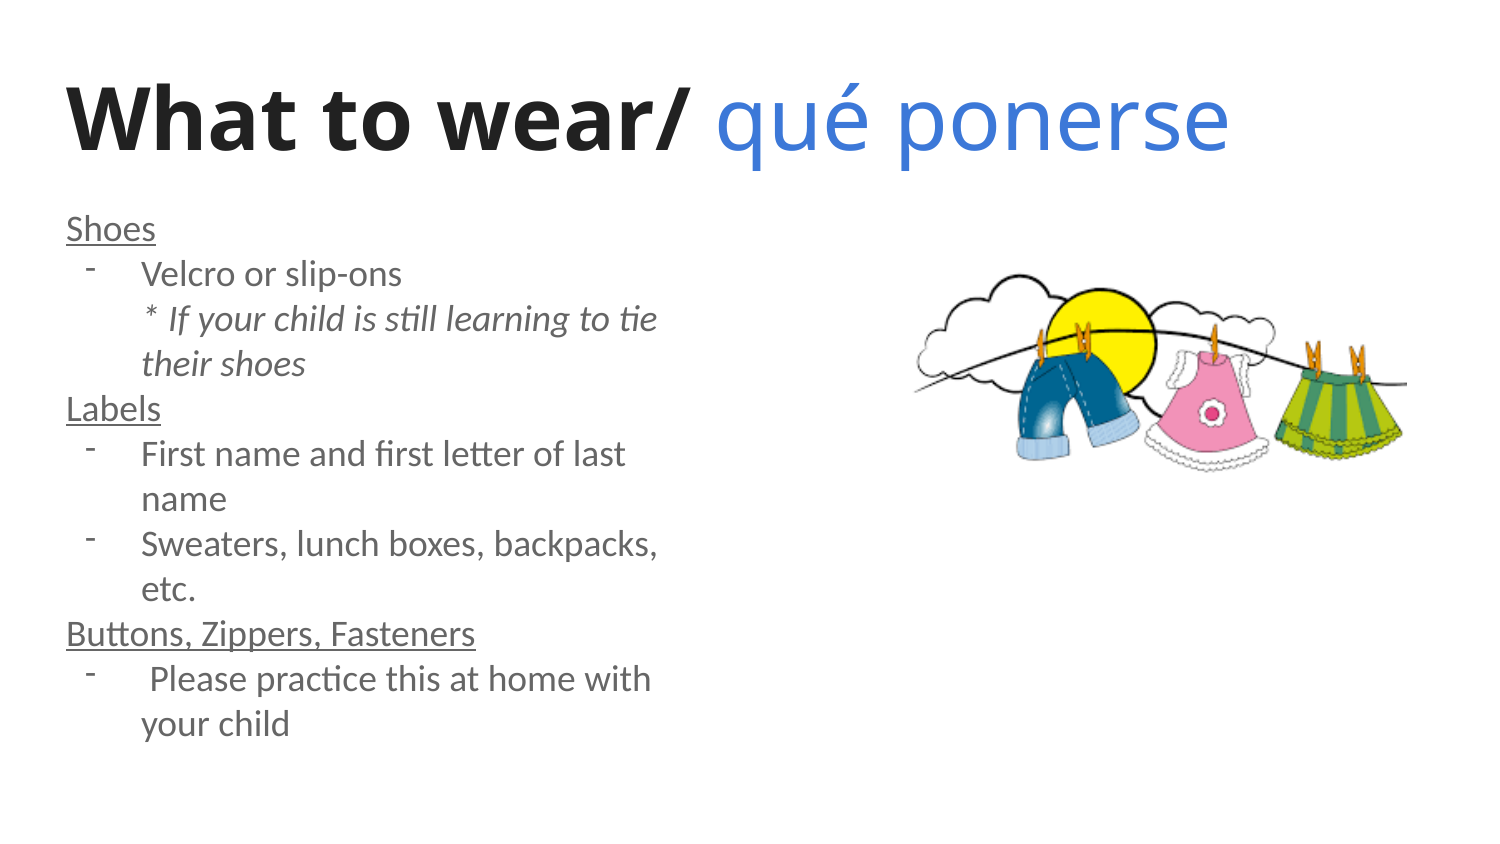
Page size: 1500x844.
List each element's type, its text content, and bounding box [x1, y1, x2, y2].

list Shoes Velcro or slip-ons * If your child is still learning to tie their shoes Labels First name and first letter of last name Sweaters, lunch boxes, backpacks, etc. Buttons, Zippers, Fasteners Please practice this at home with your child [51, 188, 708, 825]
picture [900, 260, 1407, 492]
title What to wear/ qué ponerse [51, 48, 1449, 180]
